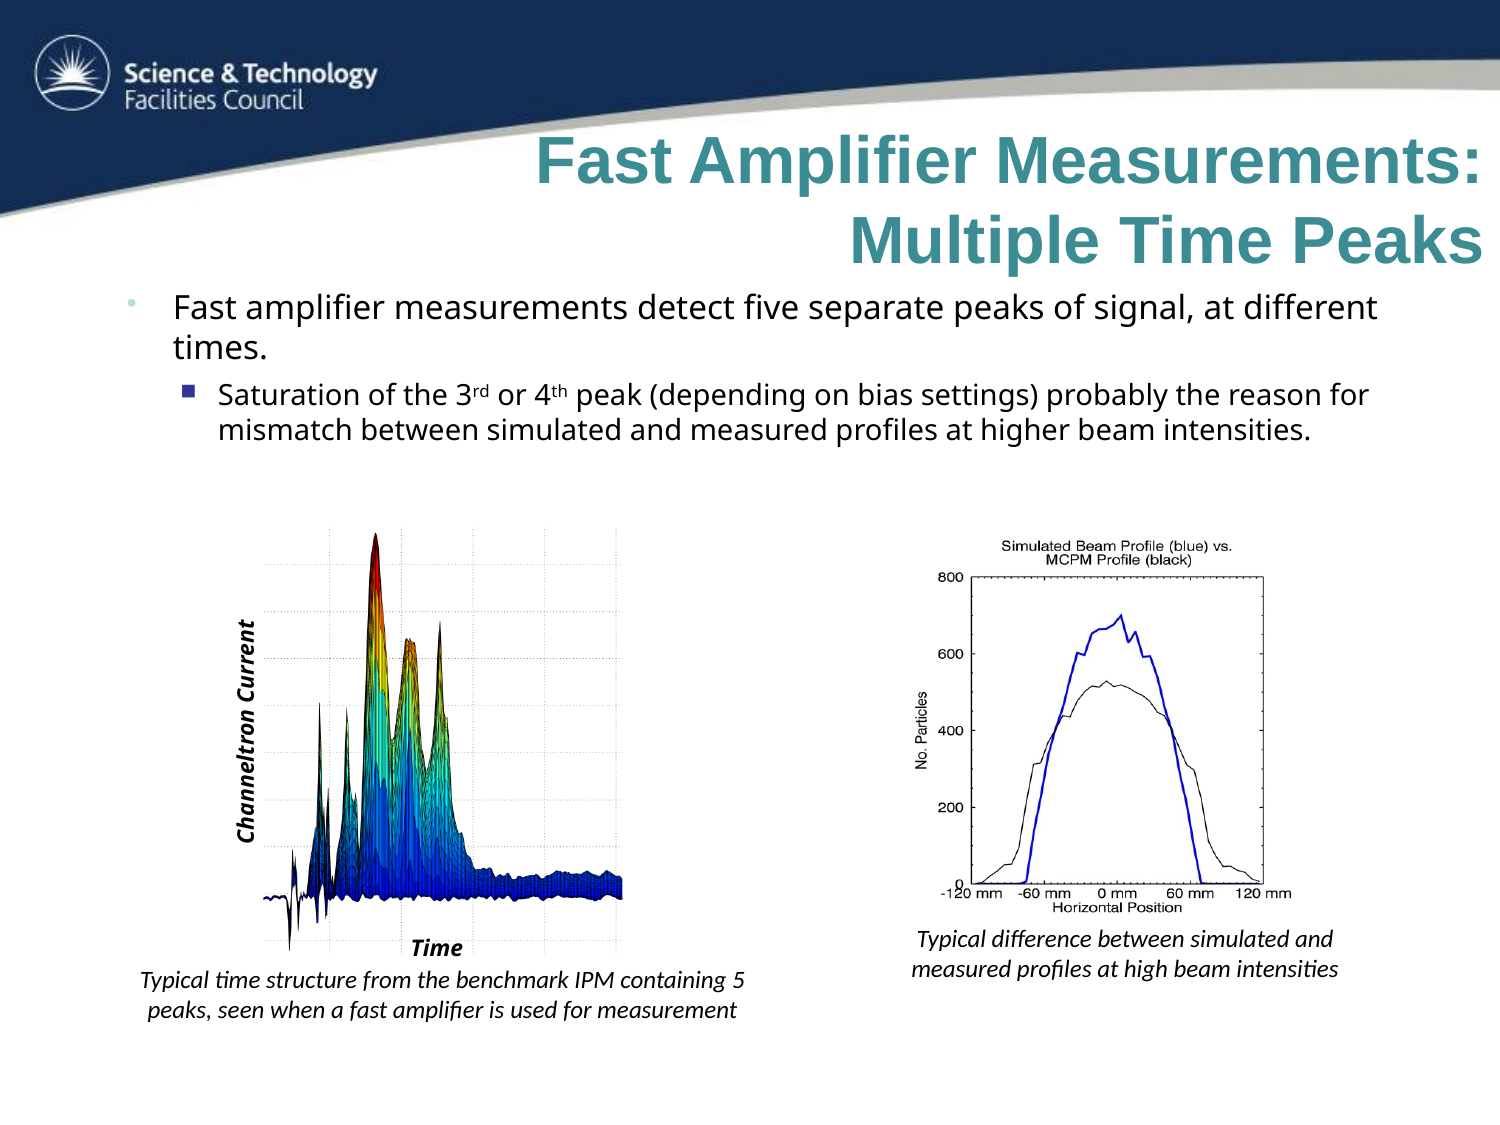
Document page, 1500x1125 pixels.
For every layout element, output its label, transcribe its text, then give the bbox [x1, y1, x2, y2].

text_box Typical difference between simulated and measured profiles at high beam intensities [865, 915, 1386, 991]
picture [0, 0, 1500, 138]
text_box Fast amplifier measurements detect five separate peaks of signal, at different times. Saturation of the 3rd or 4th peak (depending on bias settings) probably the reason for mismatch between simulated and measured profiles at higher beam intensities. [53, 278, 1436, 1012]
text_box Fast Amplifier Measurements: Multiple Time Peaks [0, 138, 1500, 256]
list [905, 526, 1302, 947]
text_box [123, 526, 763, 1020]
